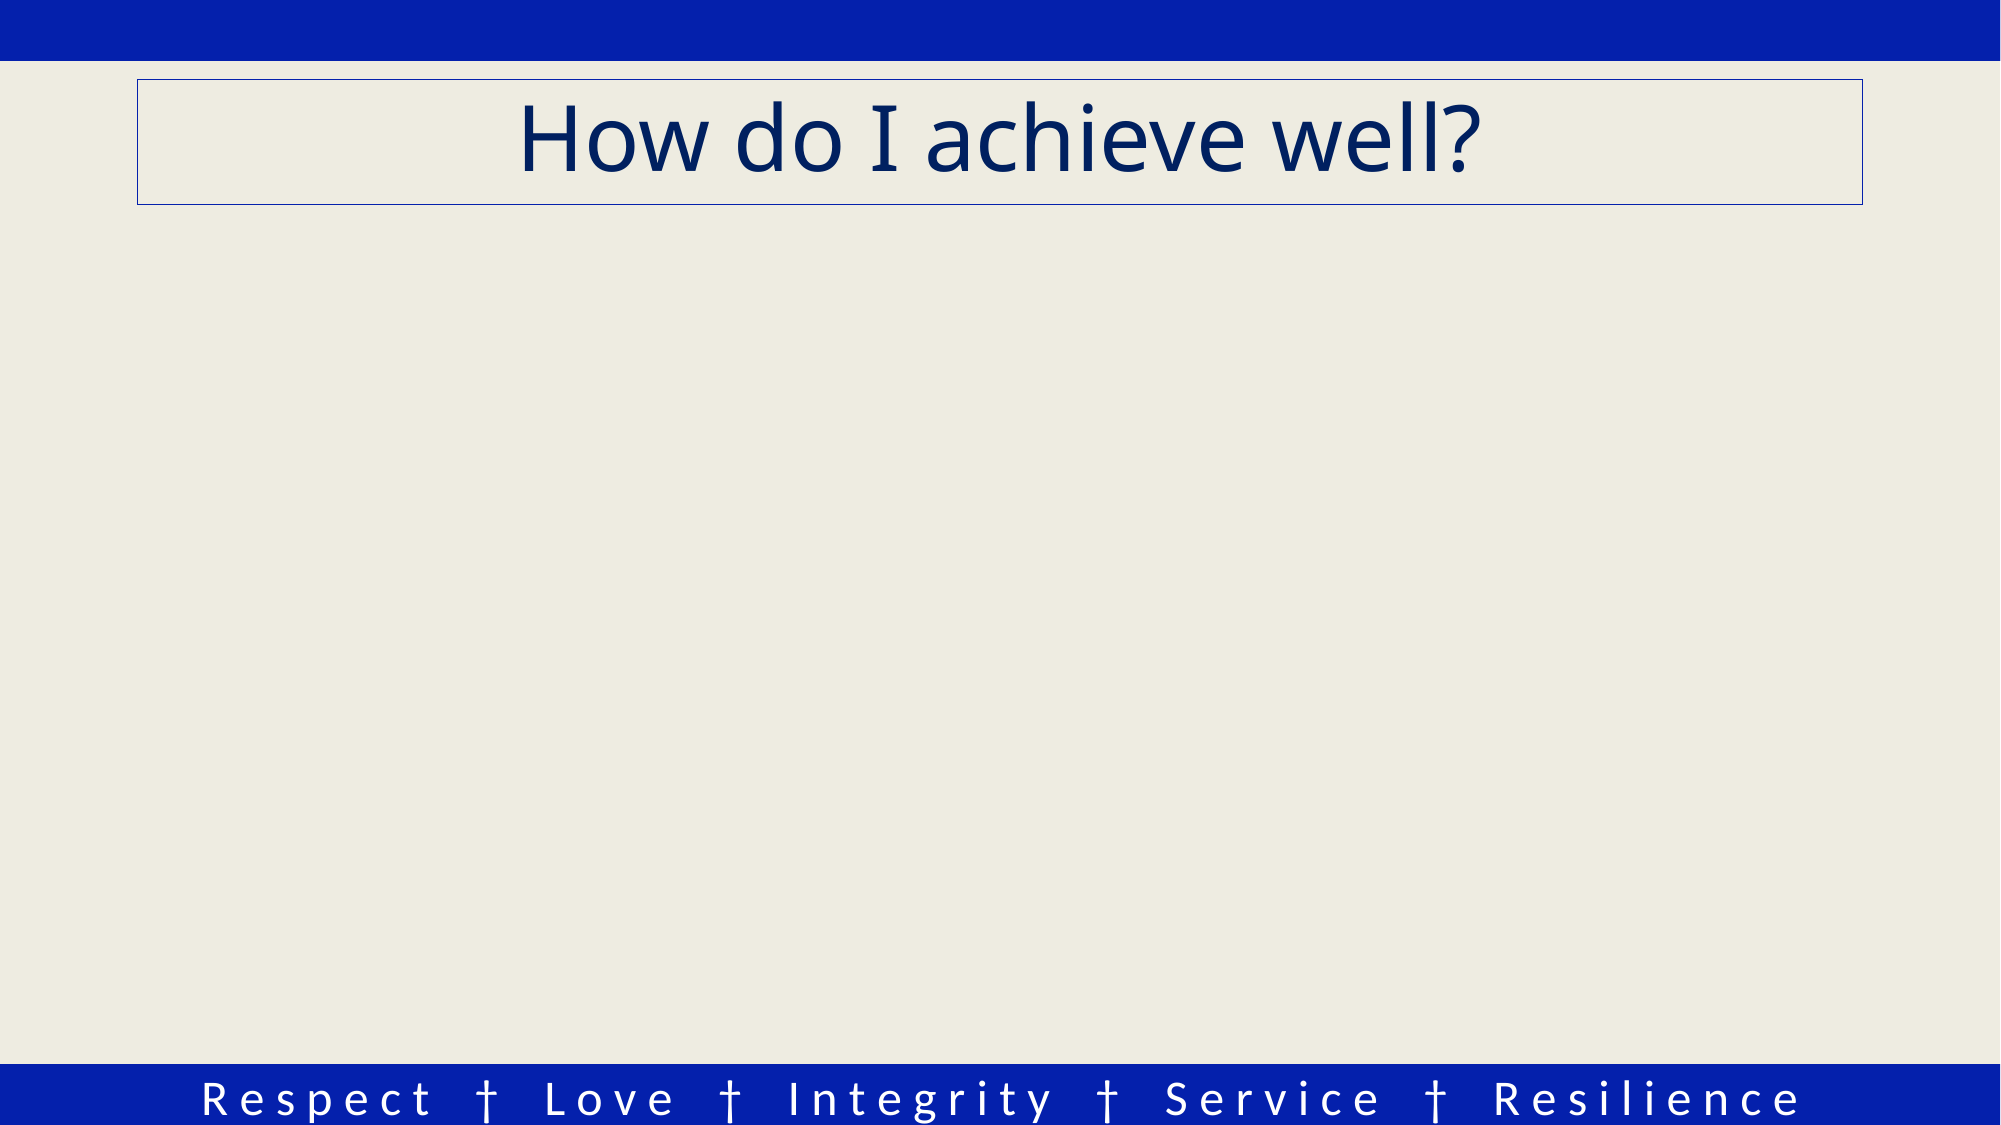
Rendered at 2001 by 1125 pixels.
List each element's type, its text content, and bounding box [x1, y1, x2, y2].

title How do I achieve well? [137, 79, 1863, 205]
